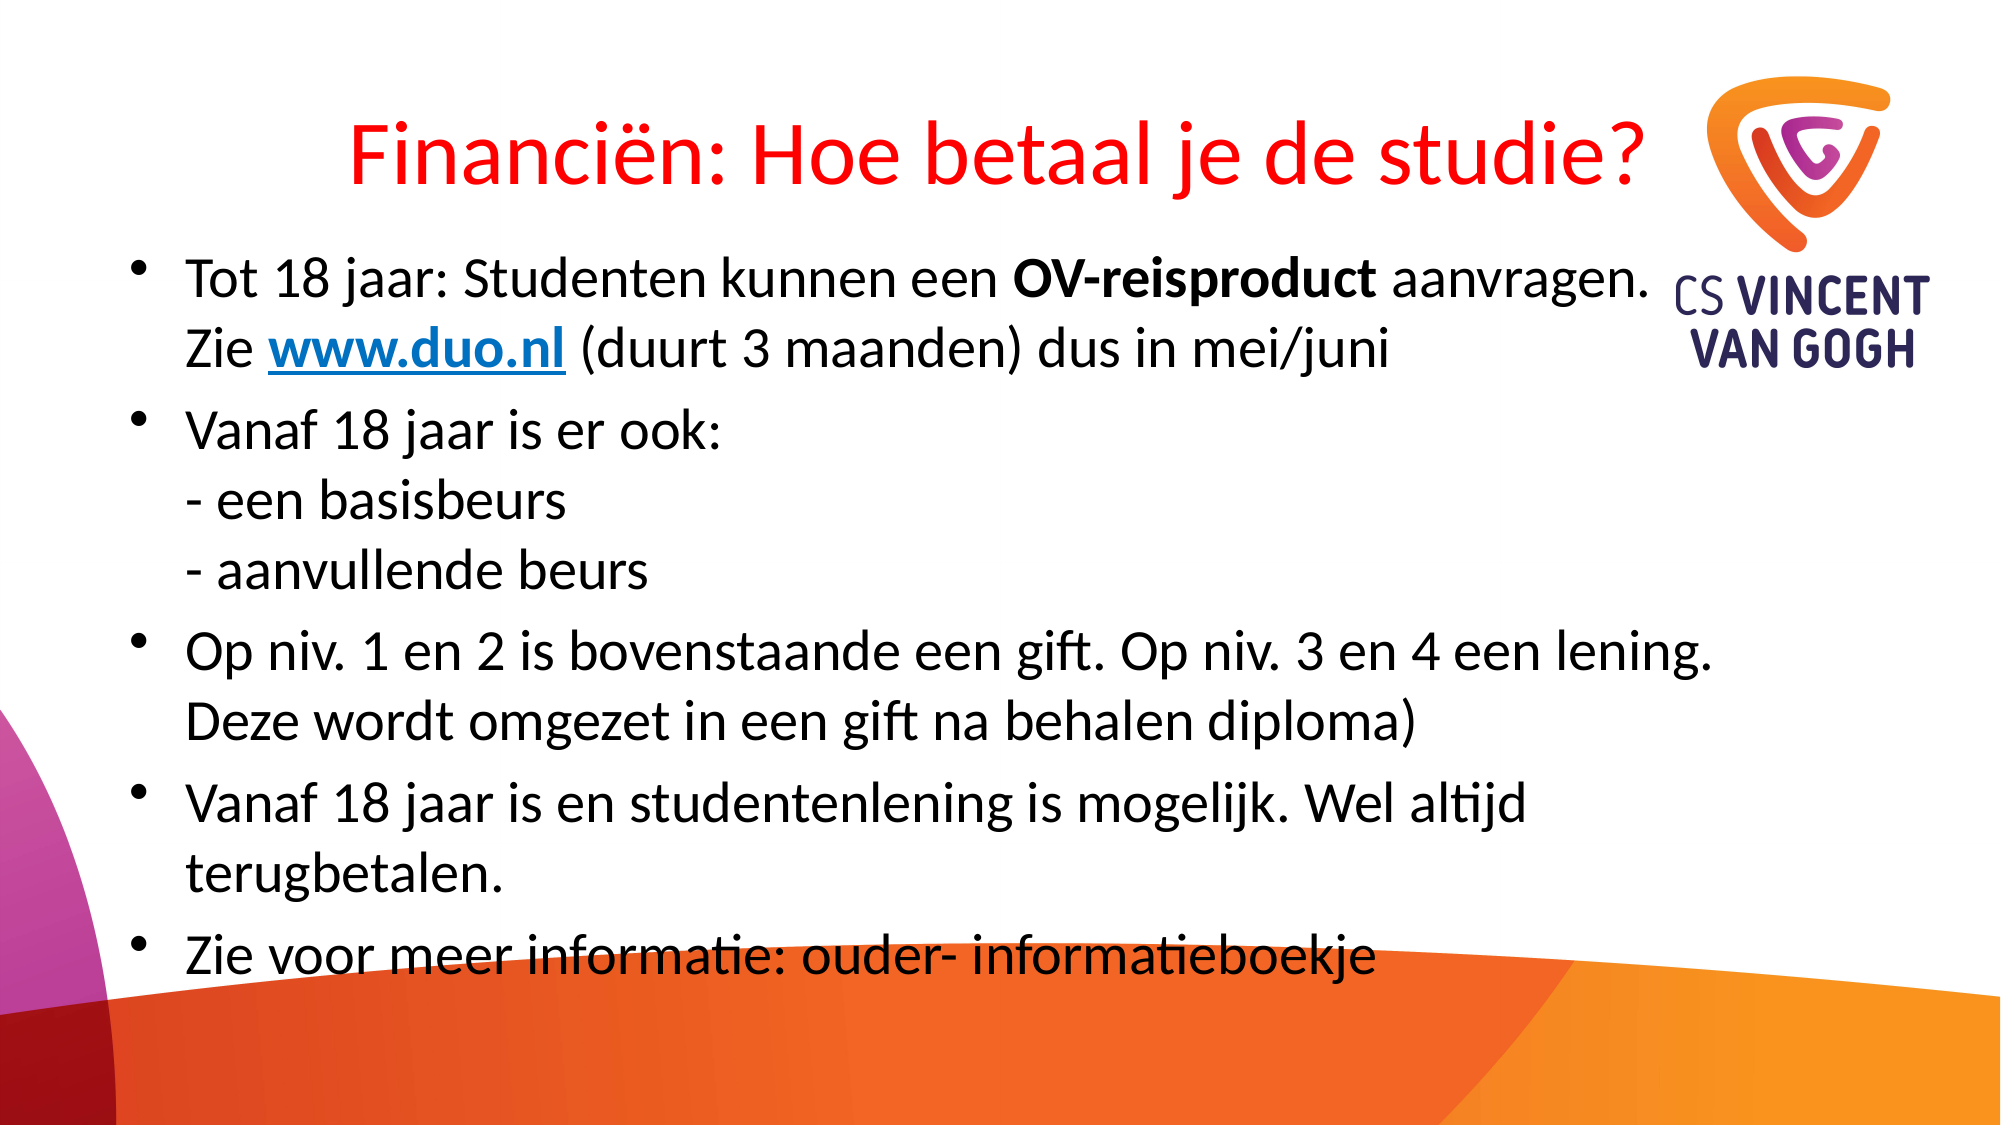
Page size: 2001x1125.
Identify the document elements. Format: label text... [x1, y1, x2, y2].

picture [0, 0, 2001, 1125]
title Financiën: Hoe betaal je de studie? [150, 99, 1850, 197]
list Tot 18 jaar: Studenten kunnen een OV-reisproduct aanvragen. Zie www.duo.nl (duurt 3 maanden) dus in mei/juni Vanaf 18 jaar is er ook: - een basisbeurs - aanvullende beurs Op niv. 1 en 2 is bovenstaande een gift. Op niv. 3 en 4 een lening. Deze wordt omgezet in een gift na behalen diploma) Vanaf 18 jaar is en studentenlening is mogelijk. Wel altijd terugbetalen. Zie voor meer informatie: ouder- informatieboekje [114, 231, 1850, 1000]
